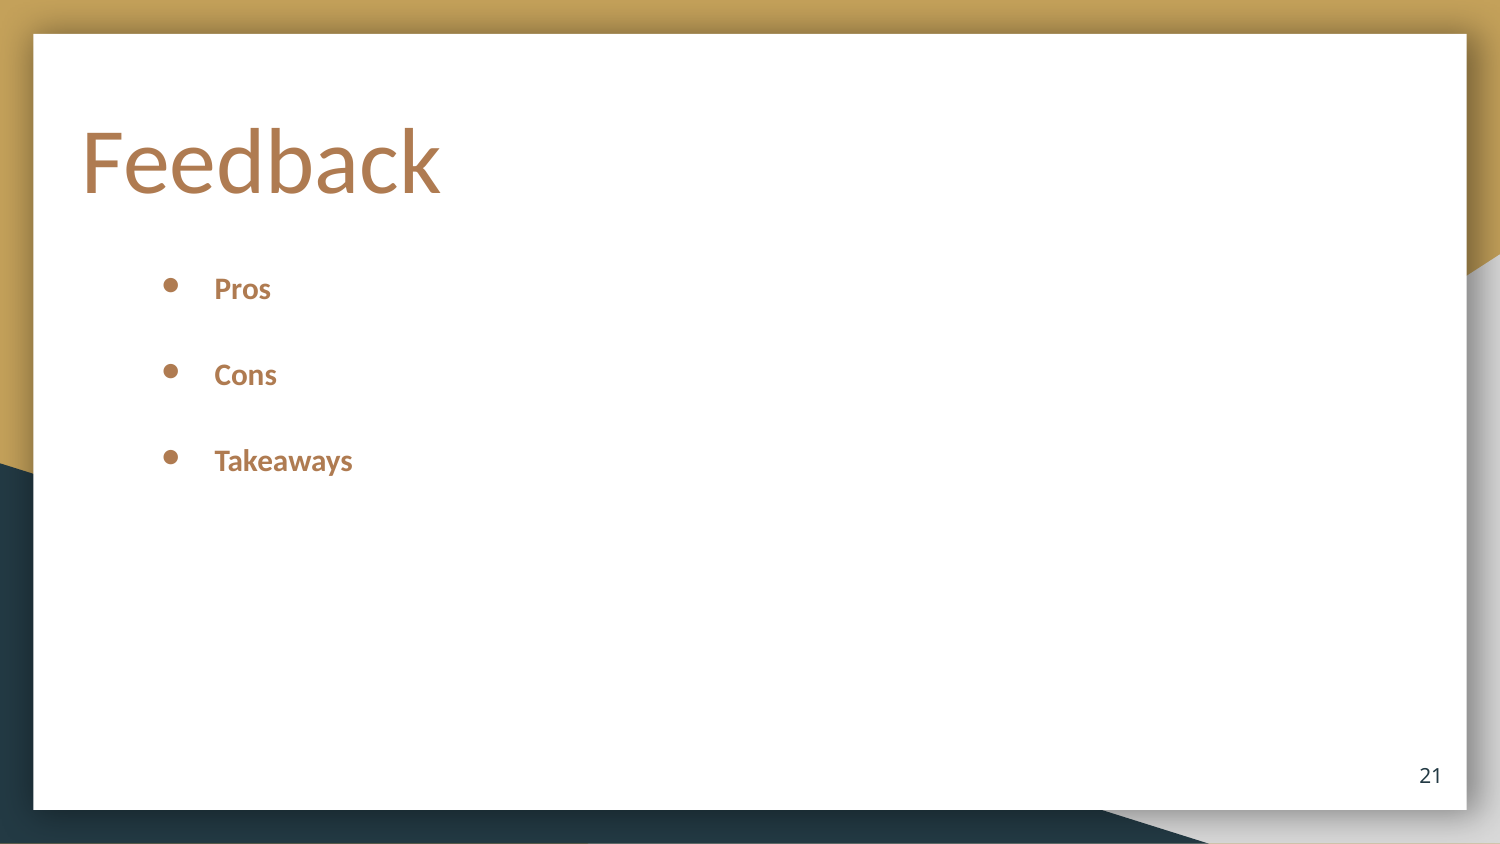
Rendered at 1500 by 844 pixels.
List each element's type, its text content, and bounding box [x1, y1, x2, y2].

title Feedback [66, 84, 1075, 205]
title Pros Cons Takeaways [139, 262, 1368, 521]
slide_number ‹#› [1367, 744, 1458, 810]
